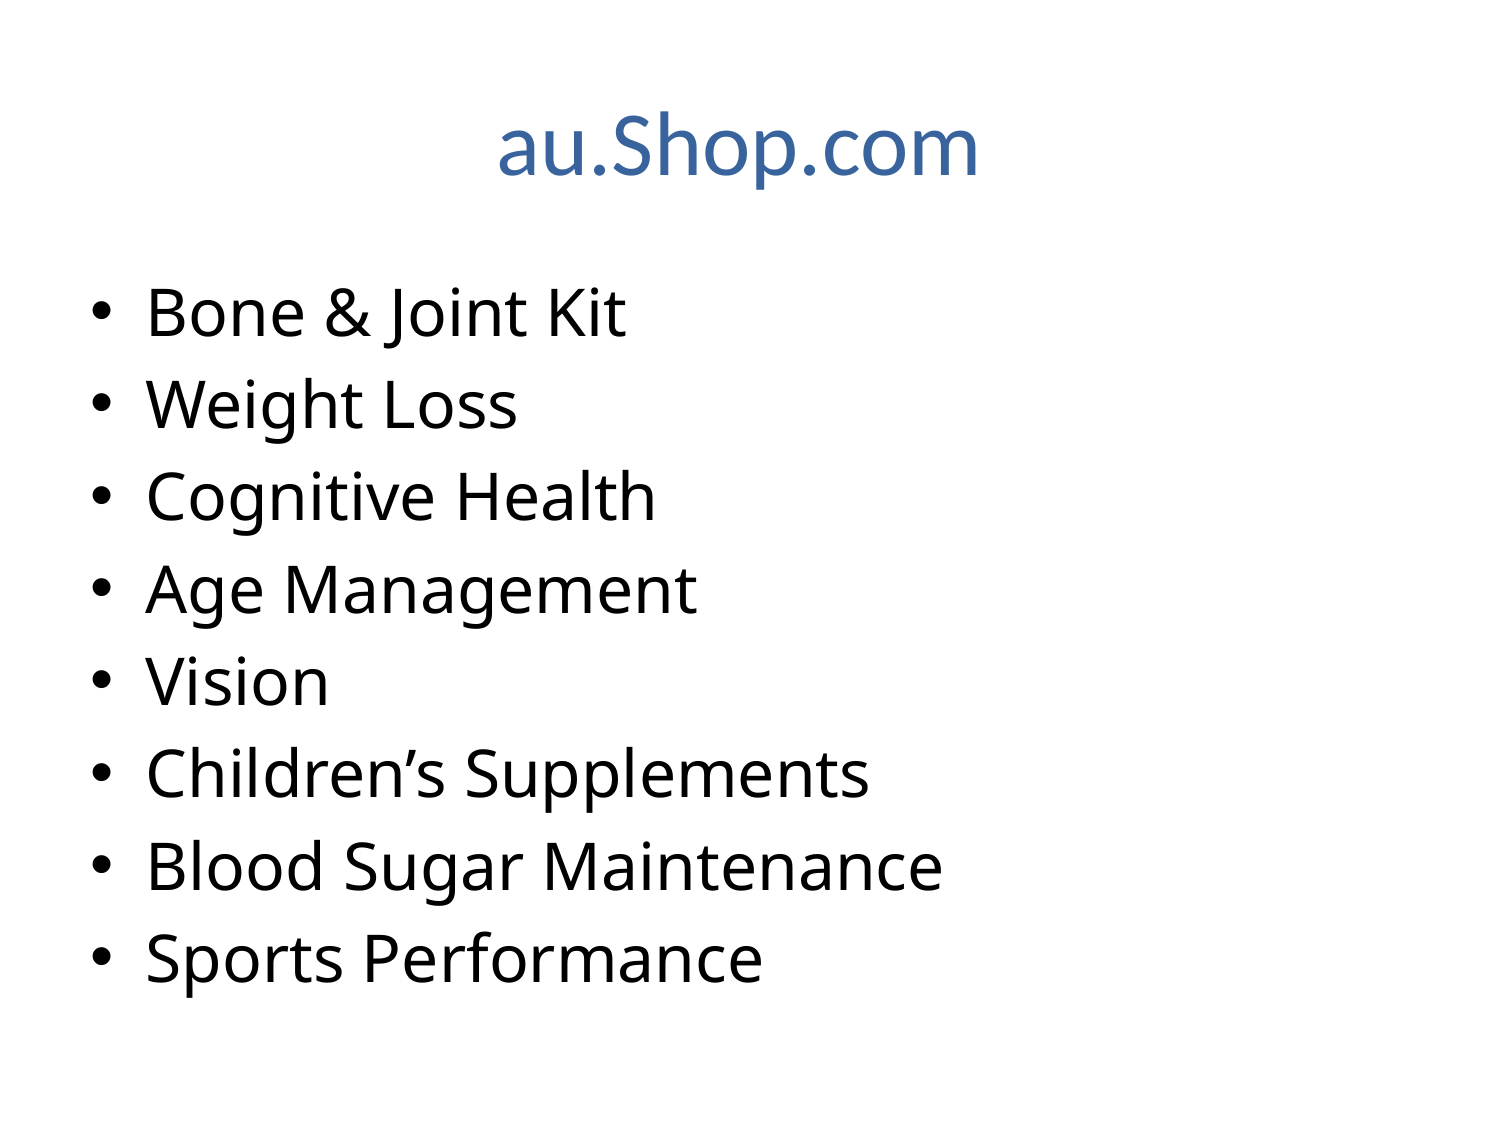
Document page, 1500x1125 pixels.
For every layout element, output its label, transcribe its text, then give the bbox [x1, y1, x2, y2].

list Bone & Joint Kit Weight Loss Cognitive Health Age Management Vision Children’s Supplements Blood Sugar Maintenance Sports Performance [75, 262, 1425, 1005]
title au.Shop.com [75, 45, 1425, 233]
